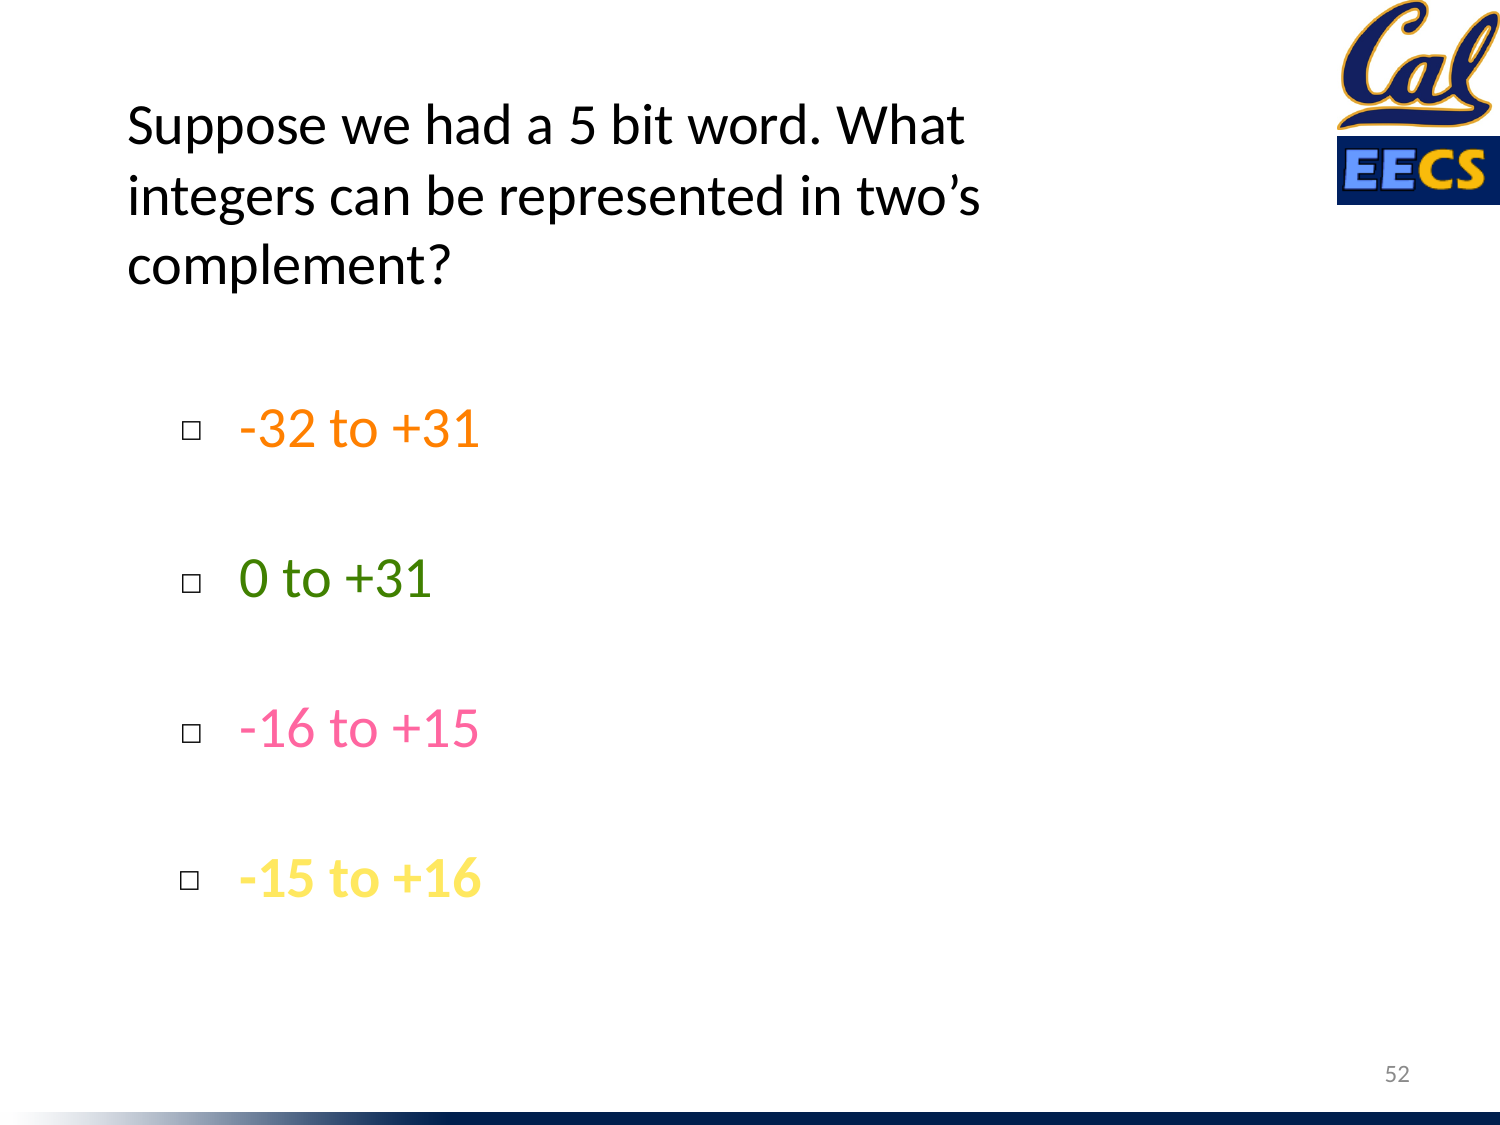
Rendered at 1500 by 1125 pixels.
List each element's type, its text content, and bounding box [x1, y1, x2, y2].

picture [1337, 136, 1500, 205]
picture [0, 1112, 1500, 1125]
picture [1337, 0, 1500, 130]
text_box -16 to +15 [225, 681, 1325, 767]
text_box -15 to +16 [225, 831, 1325, 917]
text_box ☐ [165, 548, 218, 609]
text_box ☐ [163, 845, 216, 906]
text_box ☐ [165, 698, 218, 759]
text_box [157, 381, 1326, 468]
text_box 0 to +31 [225, 531, 1325, 617]
slide_number 52 [1074, 1042, 1425, 1103]
text_box Suppose we had a 5 bit word. What integers can be represented in two’s complement? [112, 79, 1063, 304]
